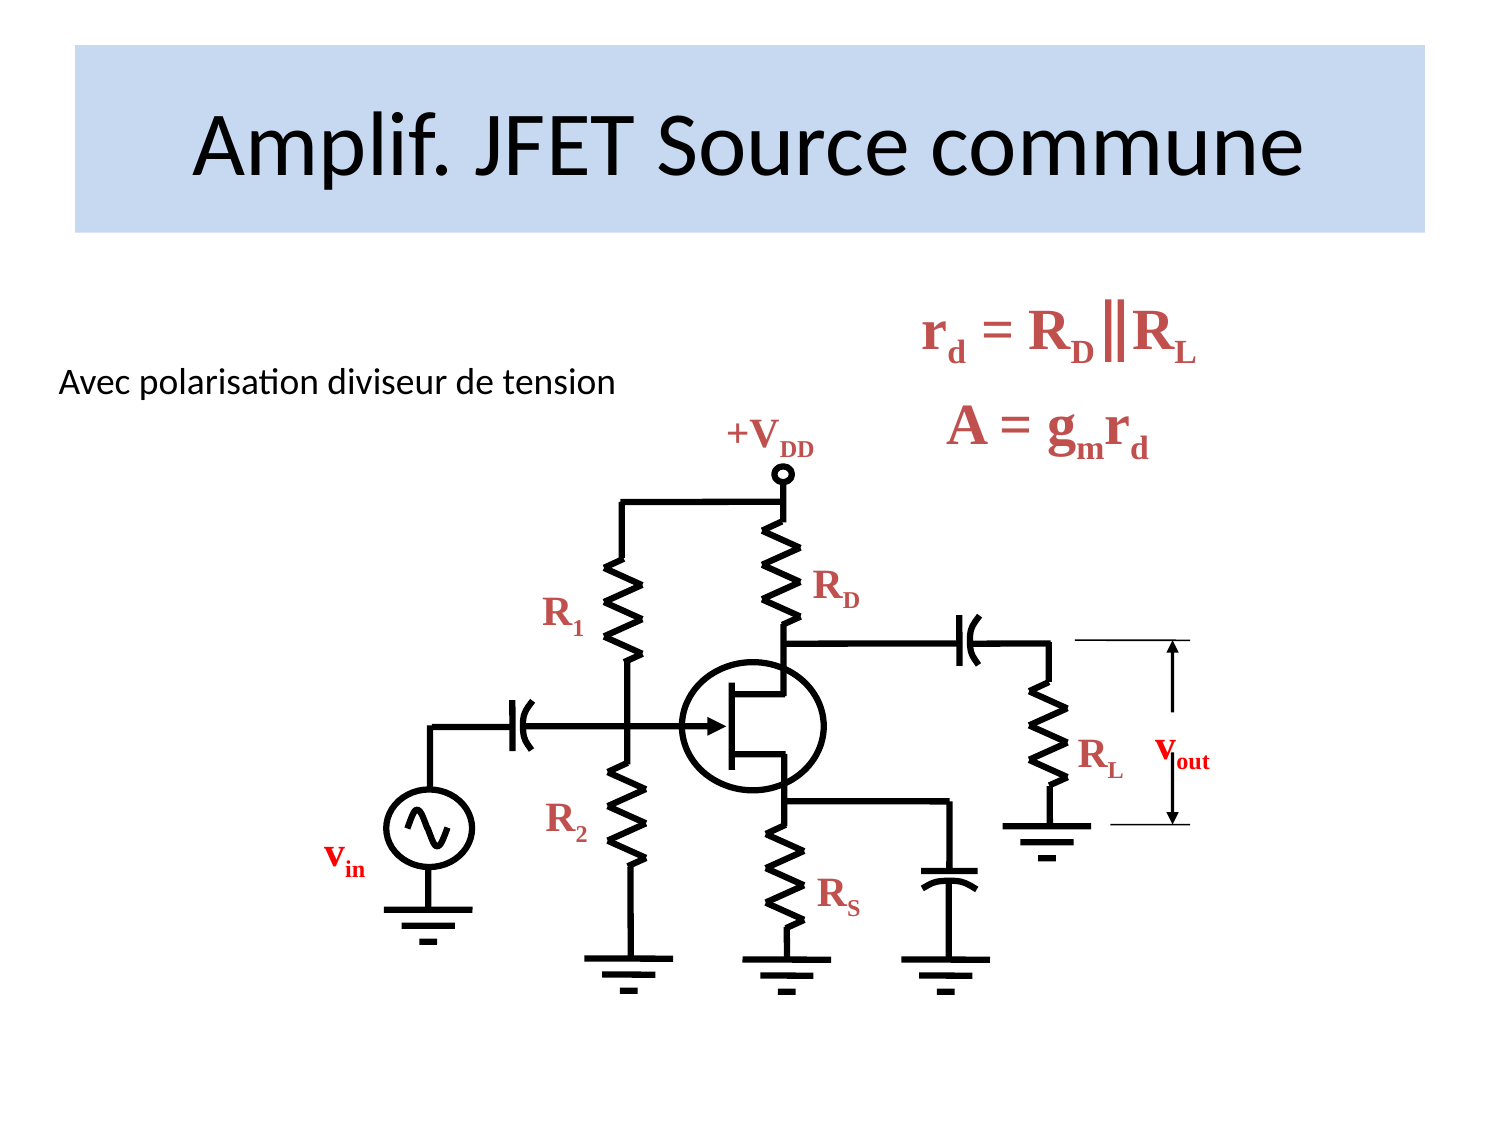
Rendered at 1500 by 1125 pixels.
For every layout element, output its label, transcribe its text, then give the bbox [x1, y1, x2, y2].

text_box Avec polarisation diviseur de tension [43, 349, 715, 410]
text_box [312, 405, 1222, 992]
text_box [899, 283, 1220, 465]
title Amplif. JFET Source commune [75, 45, 1425, 233]
